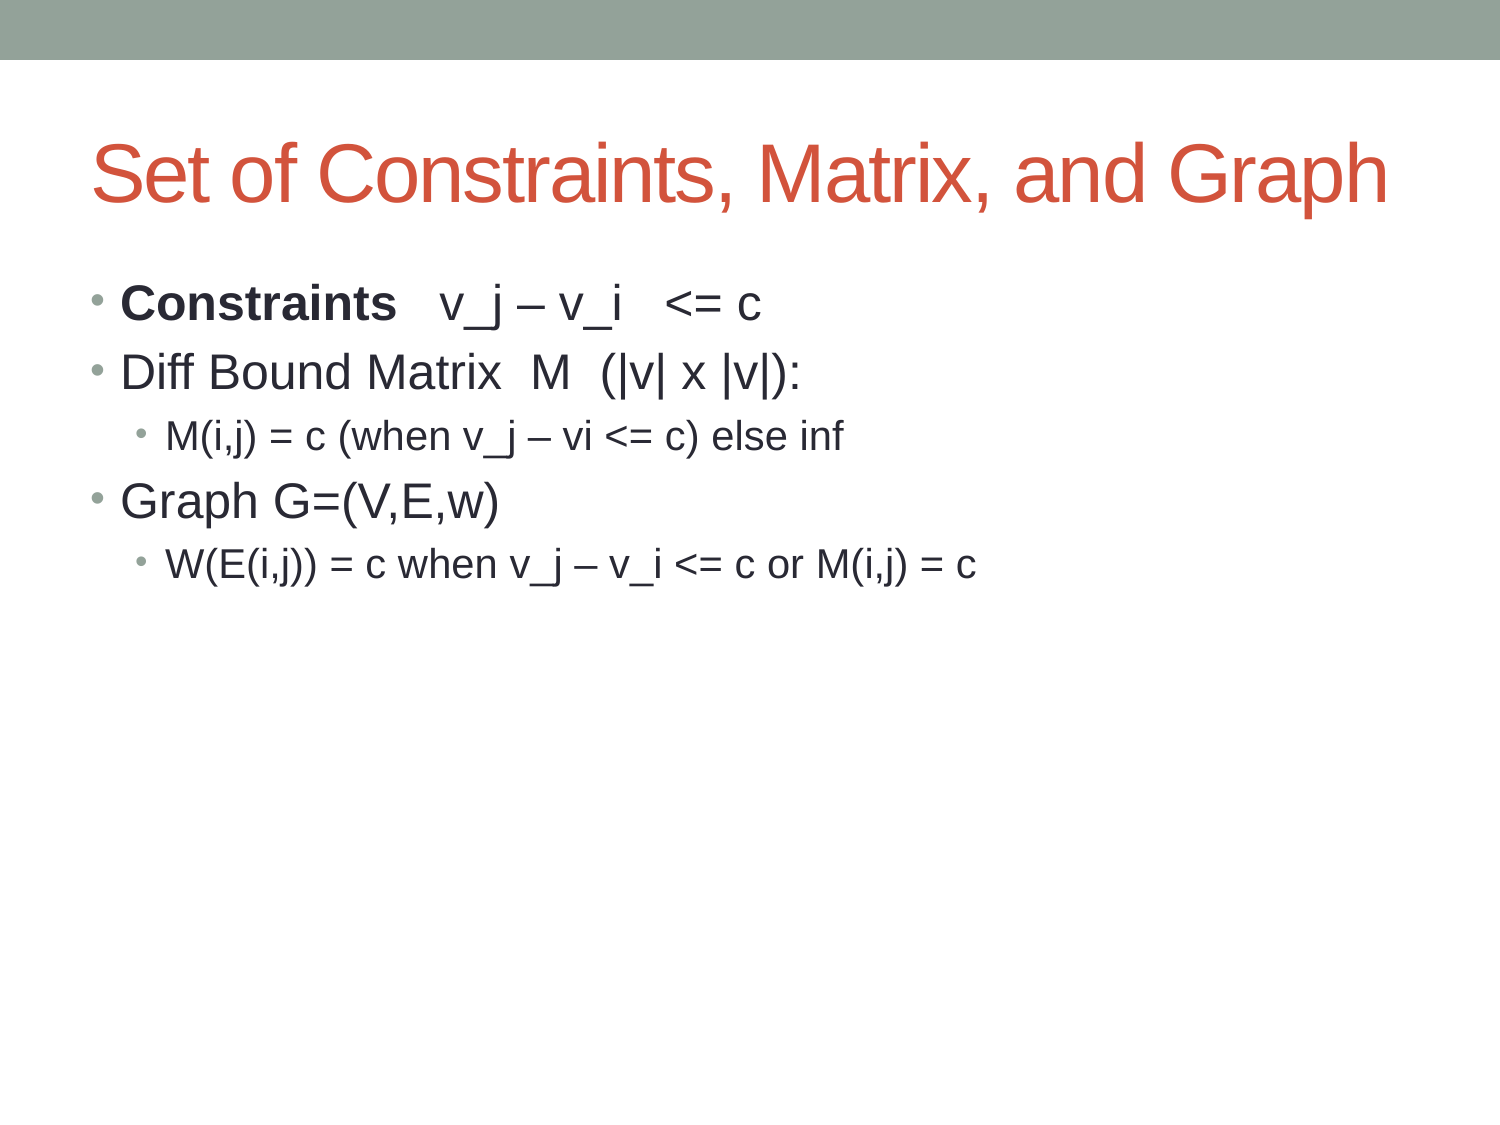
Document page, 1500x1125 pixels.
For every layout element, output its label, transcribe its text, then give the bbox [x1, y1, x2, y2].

list Constraints v_j – v_i <= c Diff Bound Matrix M (|v| x |v|): M(i,j) = c (when v_j – vi <= c) else inf Graph G=(V,E,w) W(E(i,j)) = c when v_j – v_i <= c or M(i,j) = c [75, 262, 1425, 1063]
title Set of Constraints, Matrix, and Graph [75, 87, 1425, 250]
